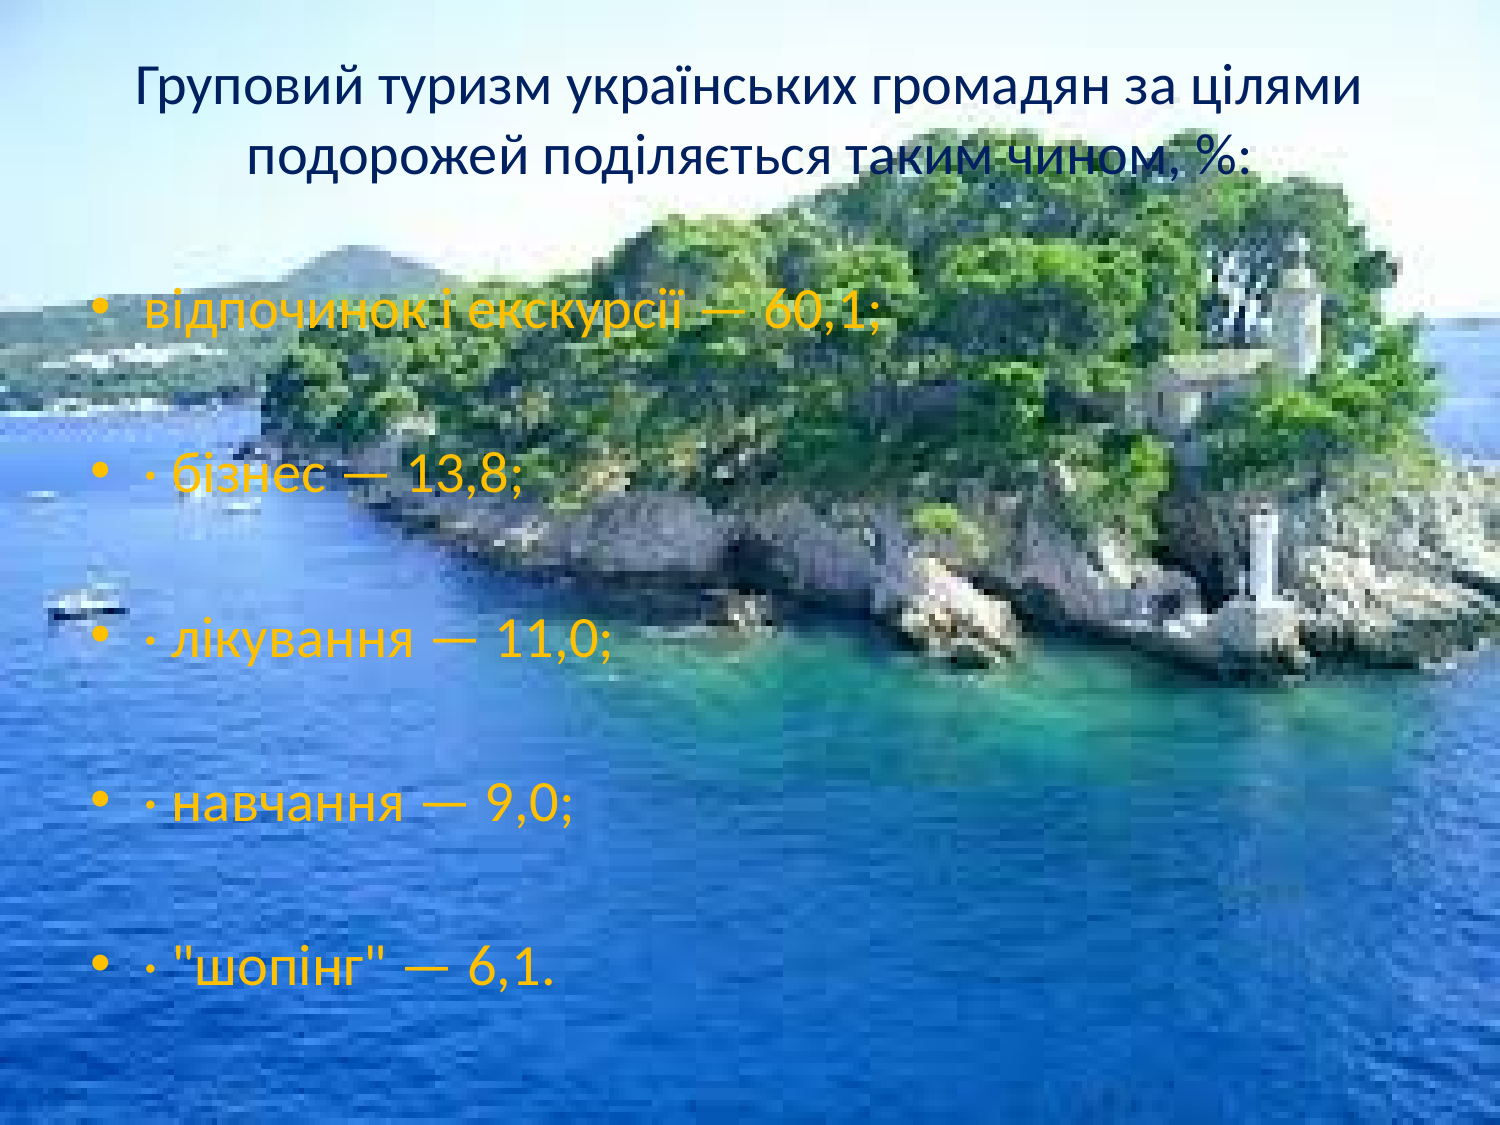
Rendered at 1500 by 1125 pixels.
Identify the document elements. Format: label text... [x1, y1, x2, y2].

picture [0, 0, 1500, 1125]
title Груповий туризм українських громадян за цілями подорожей поділяється таким чином, %: [75, 0, 1425, 233]
list відпочинок і екскурсії — 60,1; · бізнес — 13,8; · лікування — 11,0; · навчання — 9,0; · "шопінг" — 6,1. [75, 262, 1425, 1005]
